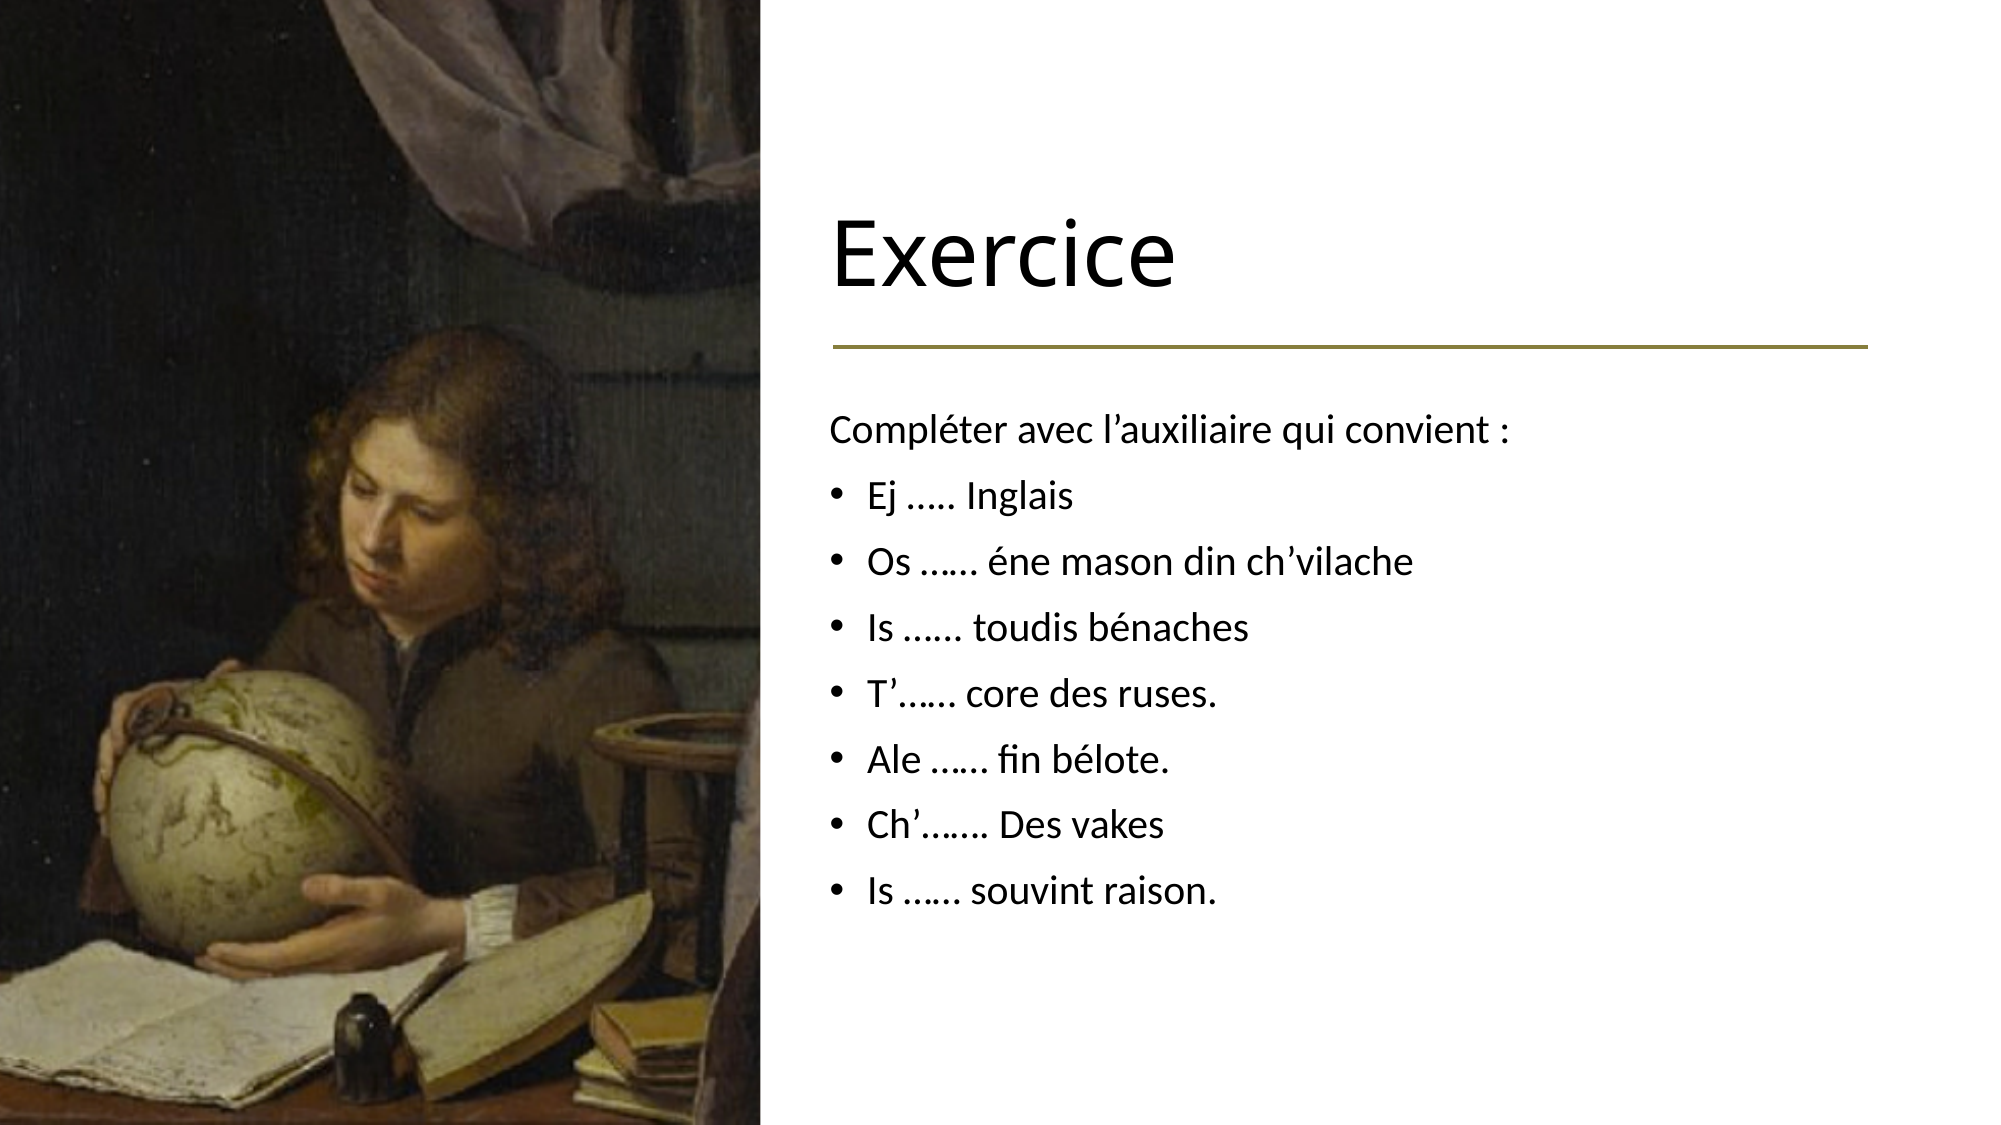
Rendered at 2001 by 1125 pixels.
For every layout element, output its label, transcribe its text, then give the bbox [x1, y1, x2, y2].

picture [0, 0, 761, 1125]
title Exercice [814, 103, 1895, 315]
list Compléter avec l’auxiliaire qui convient : Ej ….. Inglais Os …… éne mason din ch’vilache Is …... toudis bénaches T’…… core des ruses. Ale …… fin bélote. Ch’……. Des vakes Is …… souvint raison. [814, 399, 1895, 1021]
